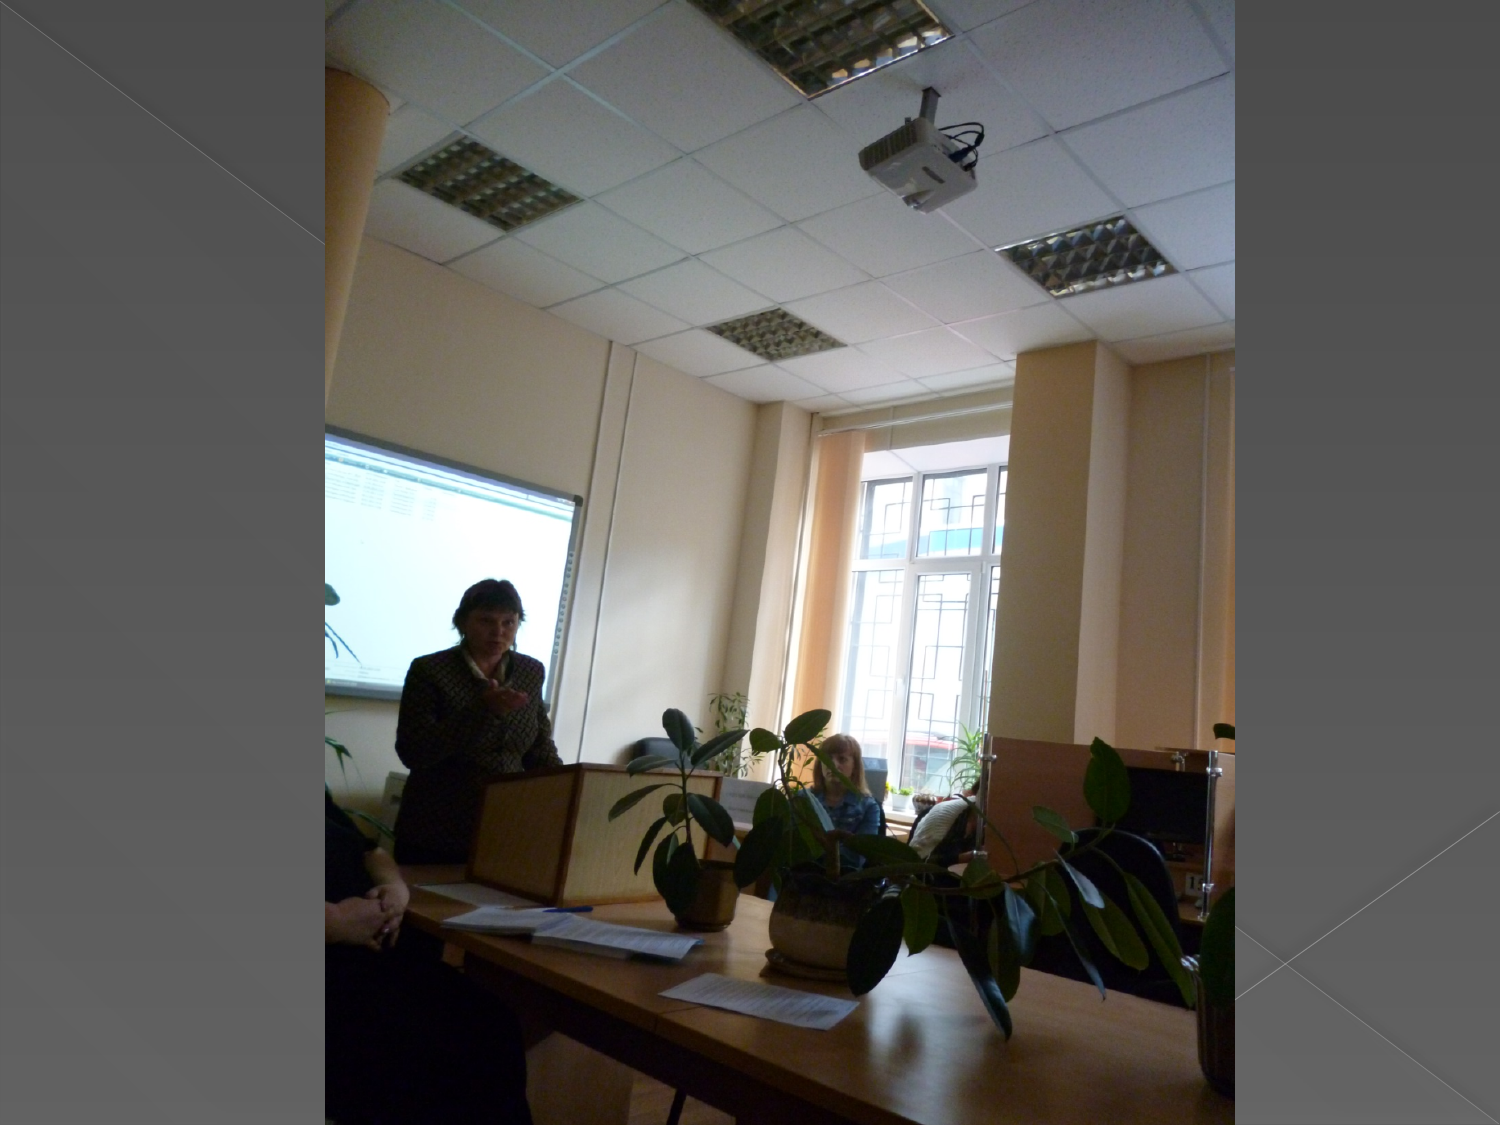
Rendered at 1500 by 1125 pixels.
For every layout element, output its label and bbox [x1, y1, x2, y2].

picture [216, 0, 1343, 1125]
